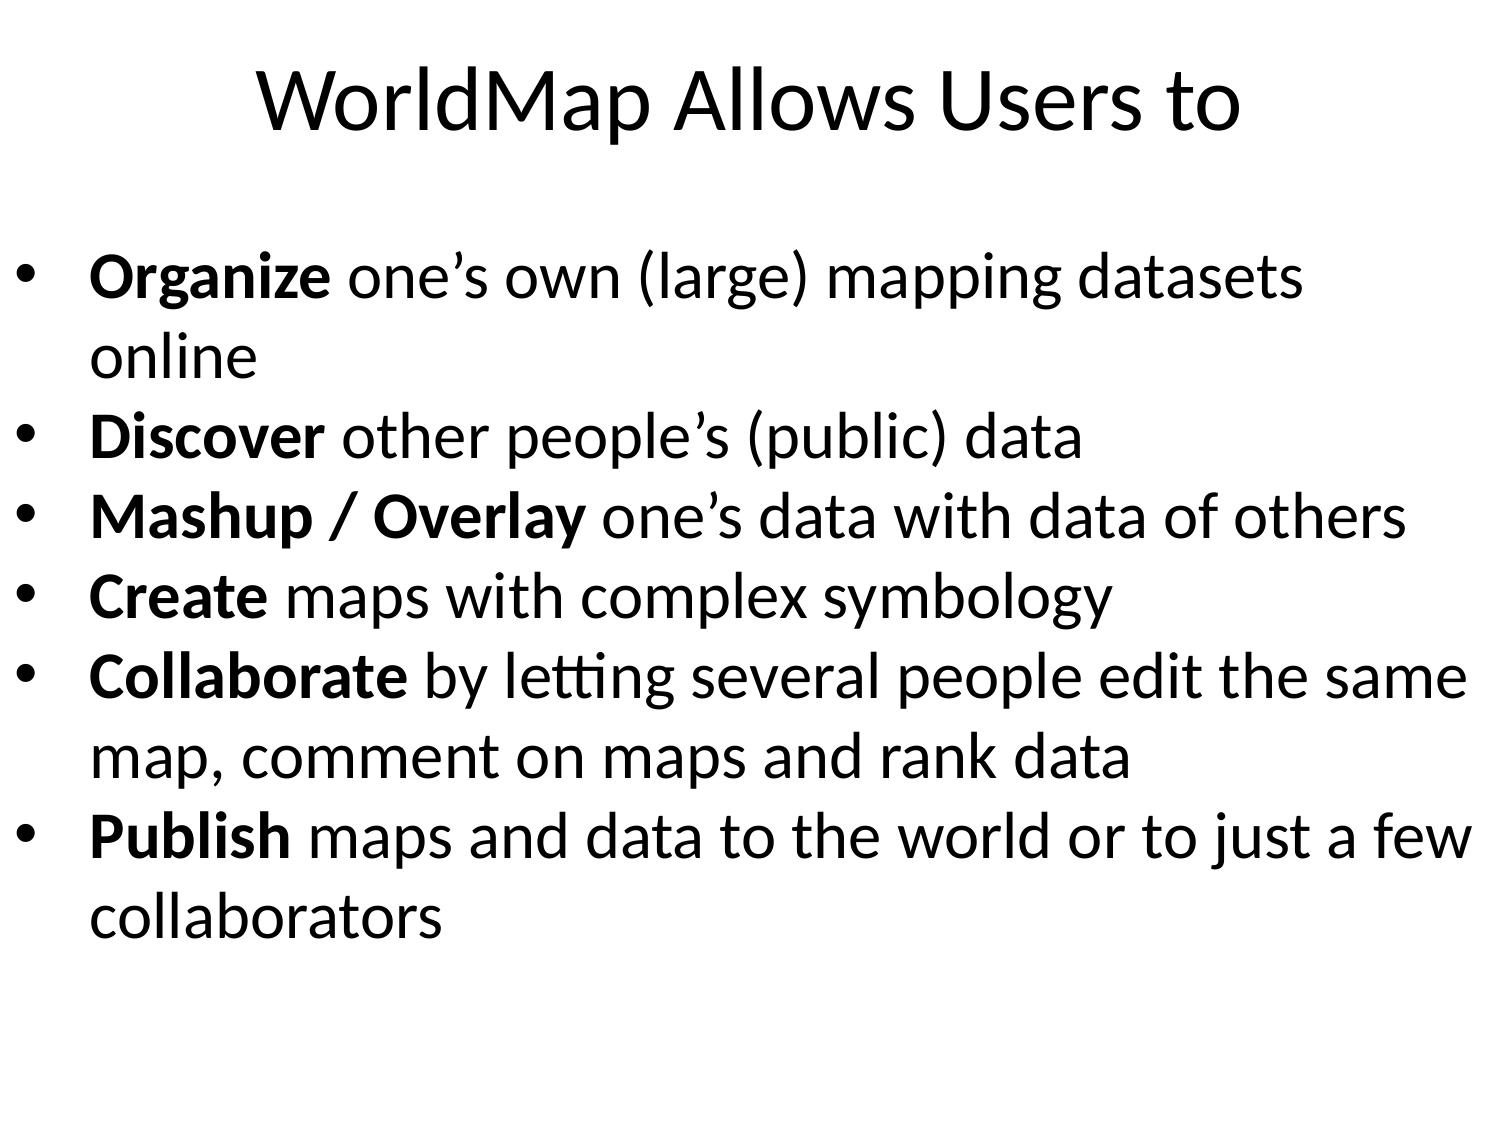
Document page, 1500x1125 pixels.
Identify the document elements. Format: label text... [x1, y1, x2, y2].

text_box Organize one’s own (large) mapping datasets online Discover other people’s (public) data Mashup / Overlay one’s data with data of others Create maps with complex symbology Collaborate by letting several people edit the same map, comment on maps and rank data Publish maps and data to the world or to just a few collaborators [0, 224, 1500, 1125]
text_box WorldMap Allows Users to [0, 0, 1500, 188]
